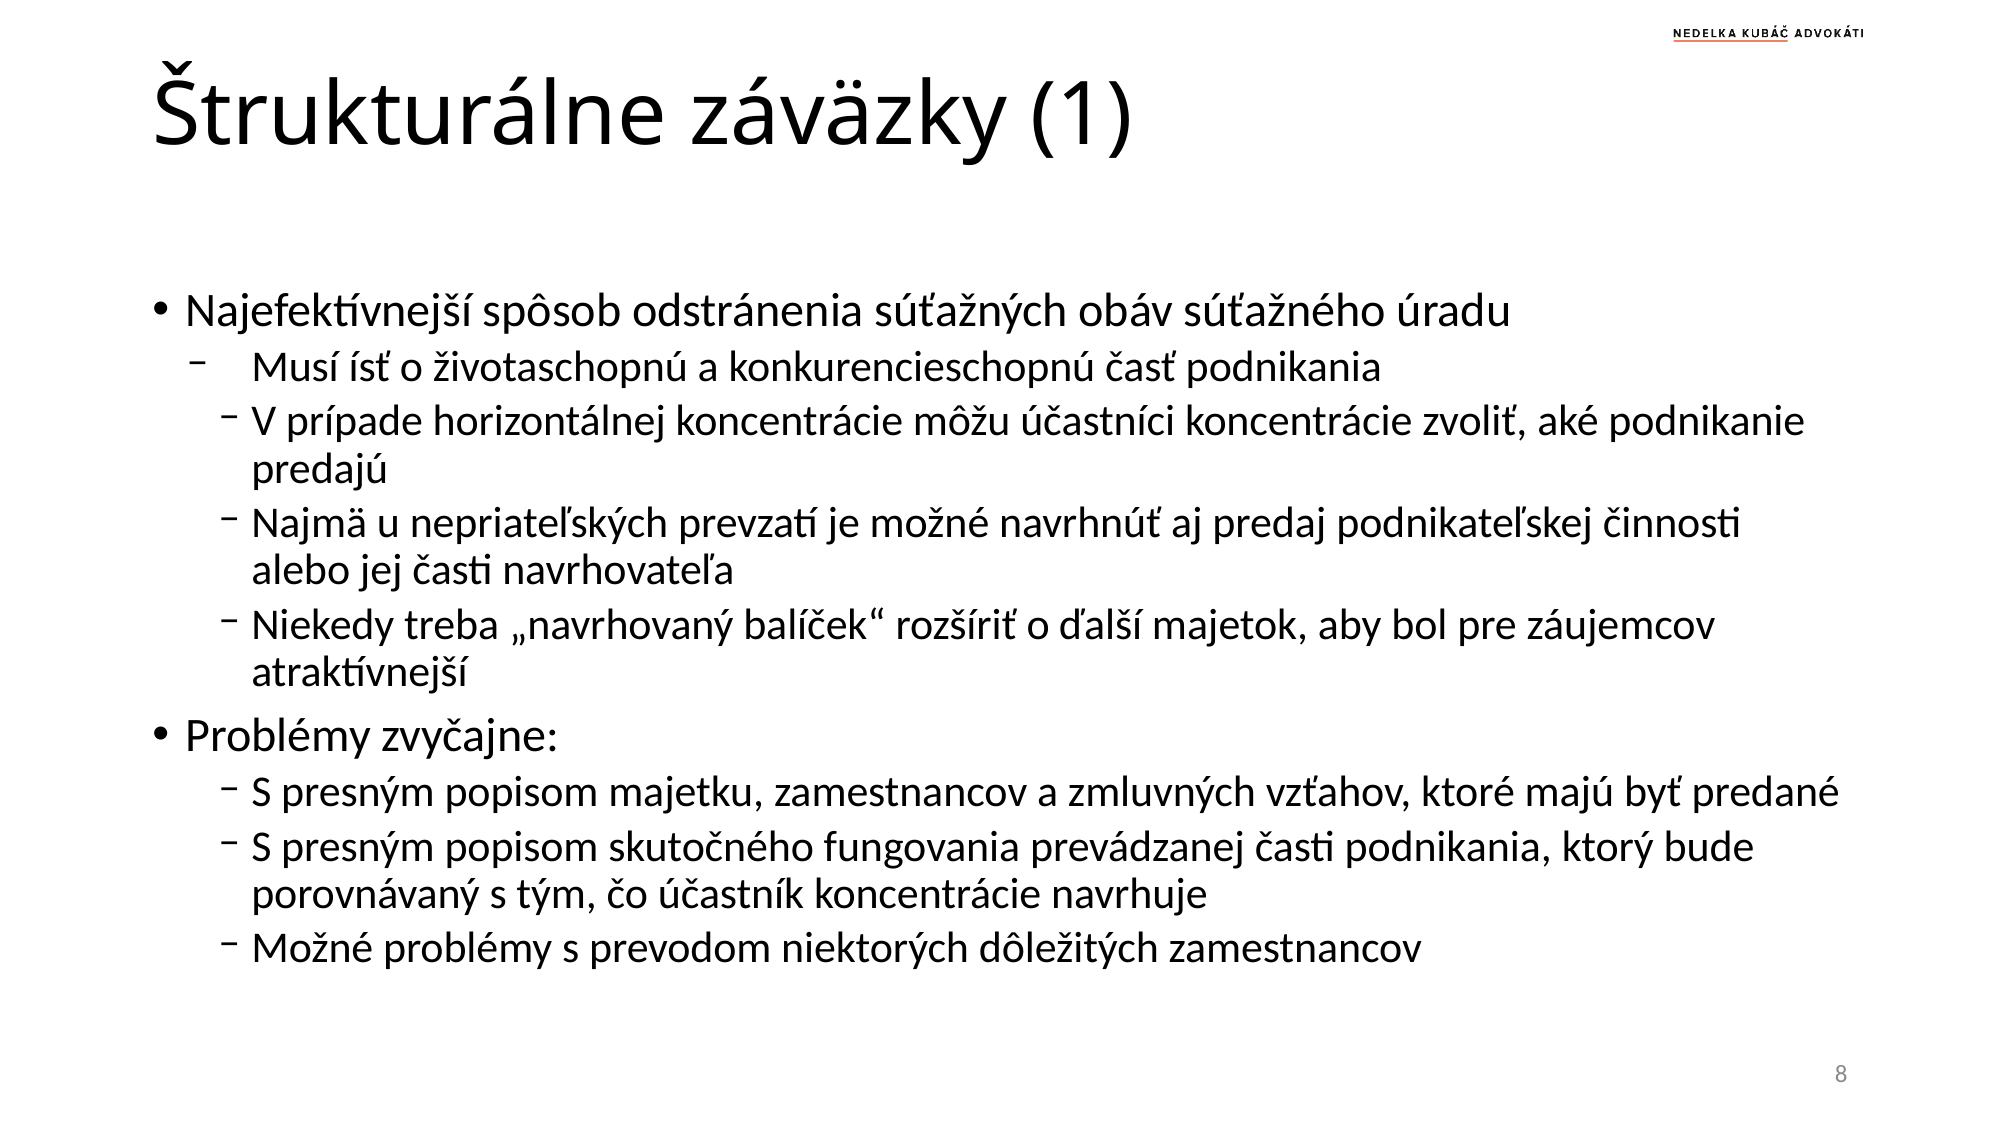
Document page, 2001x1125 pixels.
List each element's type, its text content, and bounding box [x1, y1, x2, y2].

list Najefektívnejší spôsob odstránenia súťažných obáv súťažného úradu Musí ísť o životaschopnú a konkurencieschopnú časť podnikania V prípade horizontálnej koncentrácie môžu účastníci koncentrácie zvoliť, aké podnikanie predajú Najmä u nepriateľských prevzatí je možné navrhnúť aj predaj podnikateľskej činnosti alebo jej časti navrhovateľa Niekedy treba „navrhovaný balíček“ rozšíriť o ďalší majetok, aby bol pre záujemcov atraktívnejší Problémy zvyčajne: S presným popisom majetku, zamestnancov a zmluvných vzťahov, ktoré majú byť predané S presným popisom skutočného fungovania prevádzanej časti podnikania, ktorý bude porovnávaný s tým, čo účastník koncentrácie navrhuje Možné problémy s prevodom niektorých dôležitých zamestnancov [137, 277, 1863, 992]
picture [1672, 25, 1863, 42]
slide_number 8 [1412, 1042, 1863, 1103]
title Štrukturálne záväzky (1) [137, 59, 1863, 277]
